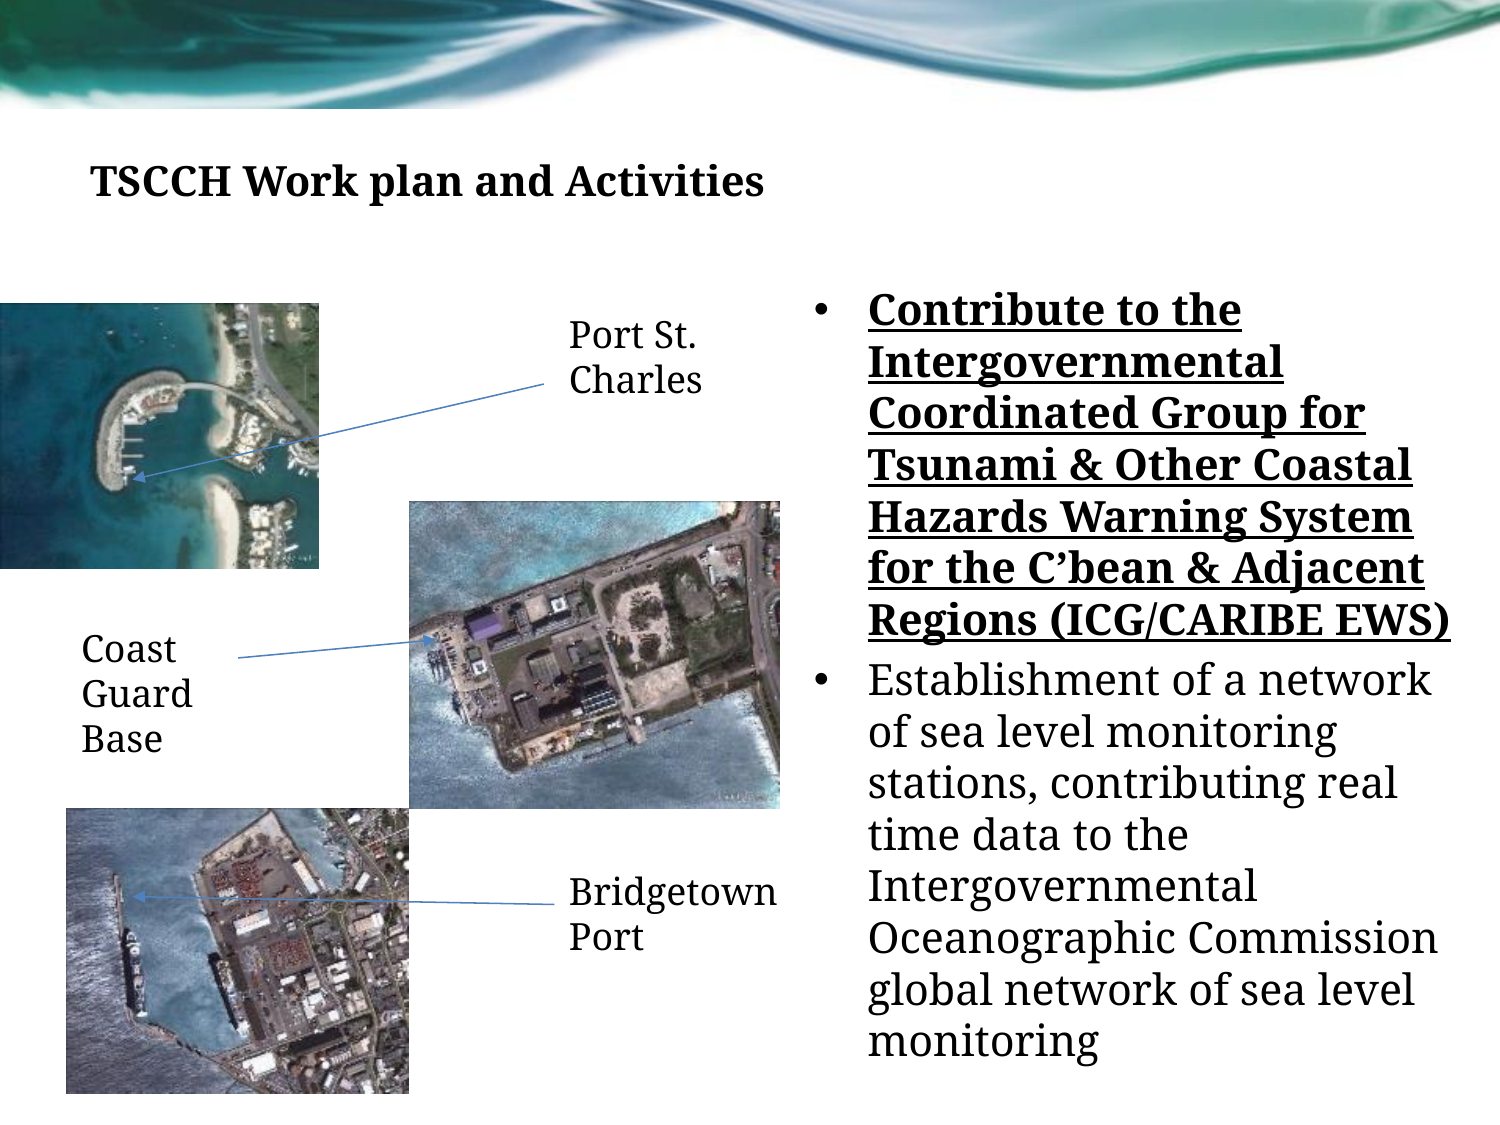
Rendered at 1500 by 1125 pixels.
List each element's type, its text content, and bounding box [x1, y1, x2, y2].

picture [65, 500, 780, 1094]
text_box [132, 896, 555, 905]
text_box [237, 639, 437, 659]
title TSCCH Work plan and Activities [75, 87, 863, 213]
picture [0, 0, 1500, 109]
text_box Coast Guard Base [66, 618, 280, 768]
text_box Port St. Charles [554, 303, 768, 409]
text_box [132, 383, 545, 480]
text_box Bridgetown Port [554, 861, 807, 966]
picture [0, 302, 319, 569]
list Contribute to the Intergovernmental Coordinated Group for Tsunami & Other Coastal Hazards Warning System for the C’bean & Adjacent Regions (ICG/CARIBE EWS) Establishment of a network of sea level monitoring stations, contributing real time data to the Intergovernmental Oceanographic Commission global network of sea level monitoring [798, 275, 1475, 1094]
